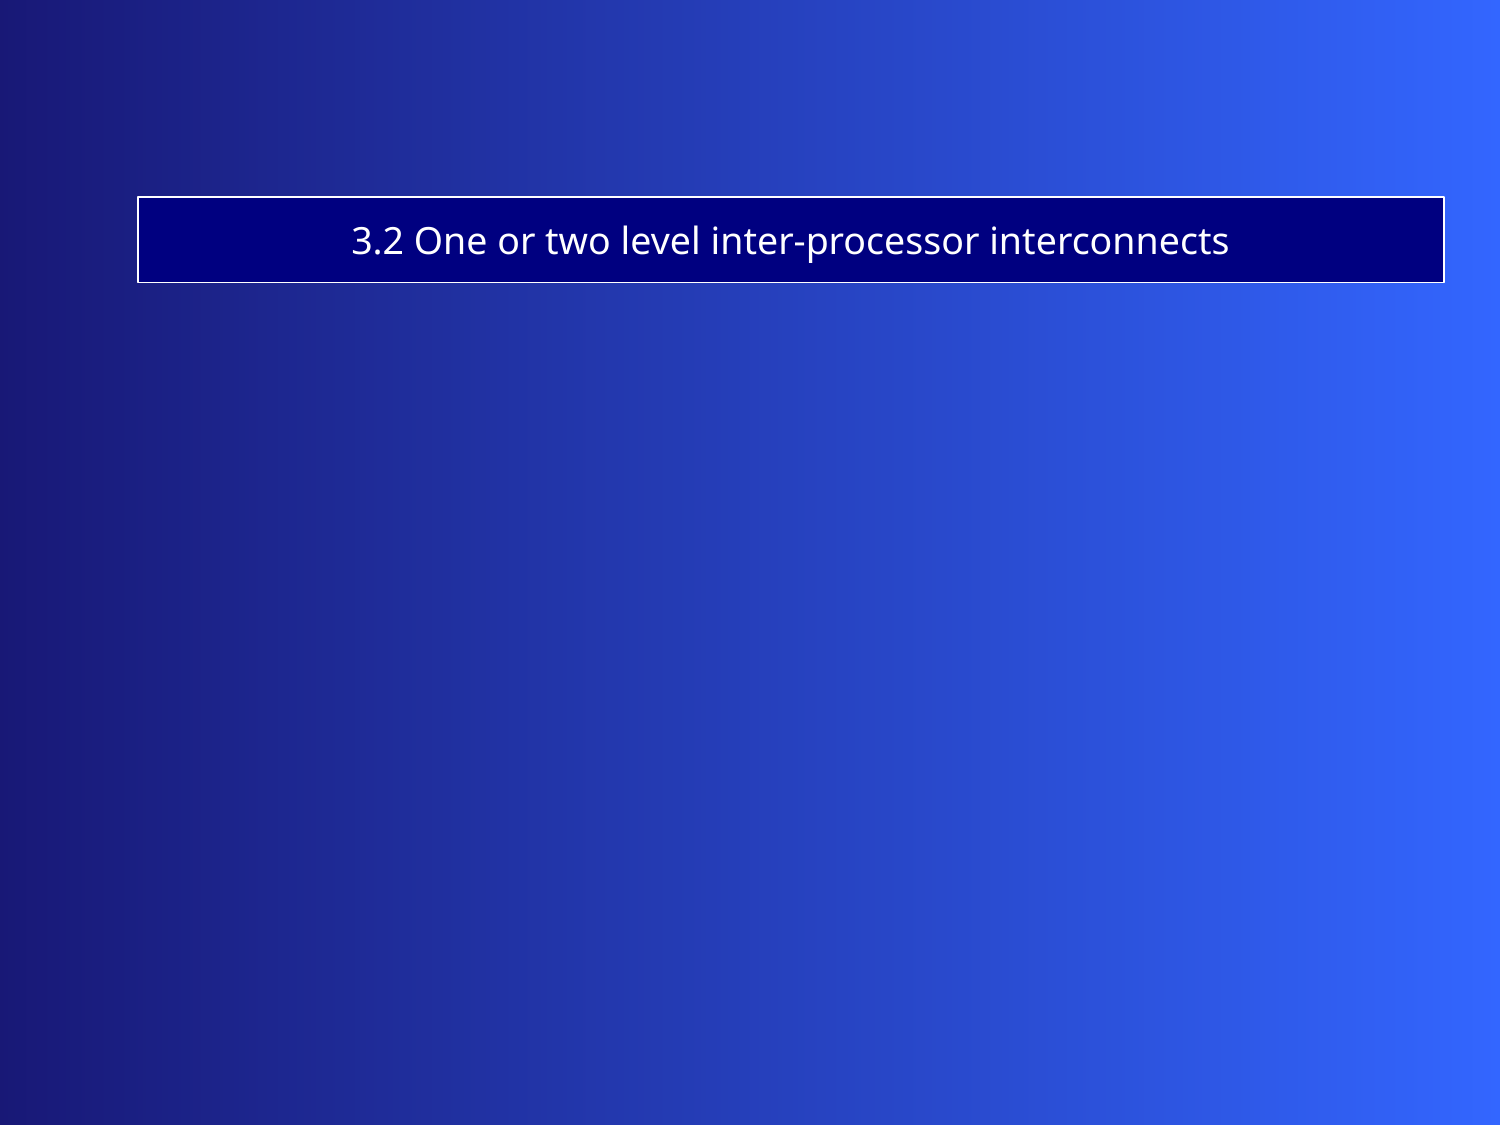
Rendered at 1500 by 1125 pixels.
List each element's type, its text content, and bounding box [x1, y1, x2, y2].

text_box Examples: [967, 283, 971, 1125]
text_box [1301, 0, 1305, 196]
text_box [1301, 283, 1305, 1125]
text_box Examples: [920, 0, 924, 196]
text_box [1189, 0, 1194, 196]
text_box [1189, 283, 1194, 1125]
text_box Examples: [920, 283, 924, 1125]
text_box Examples: [967, 0, 971, 196]
text_box 3.2 One or two level inter-processor interconnects [137, 196, 1444, 283]
